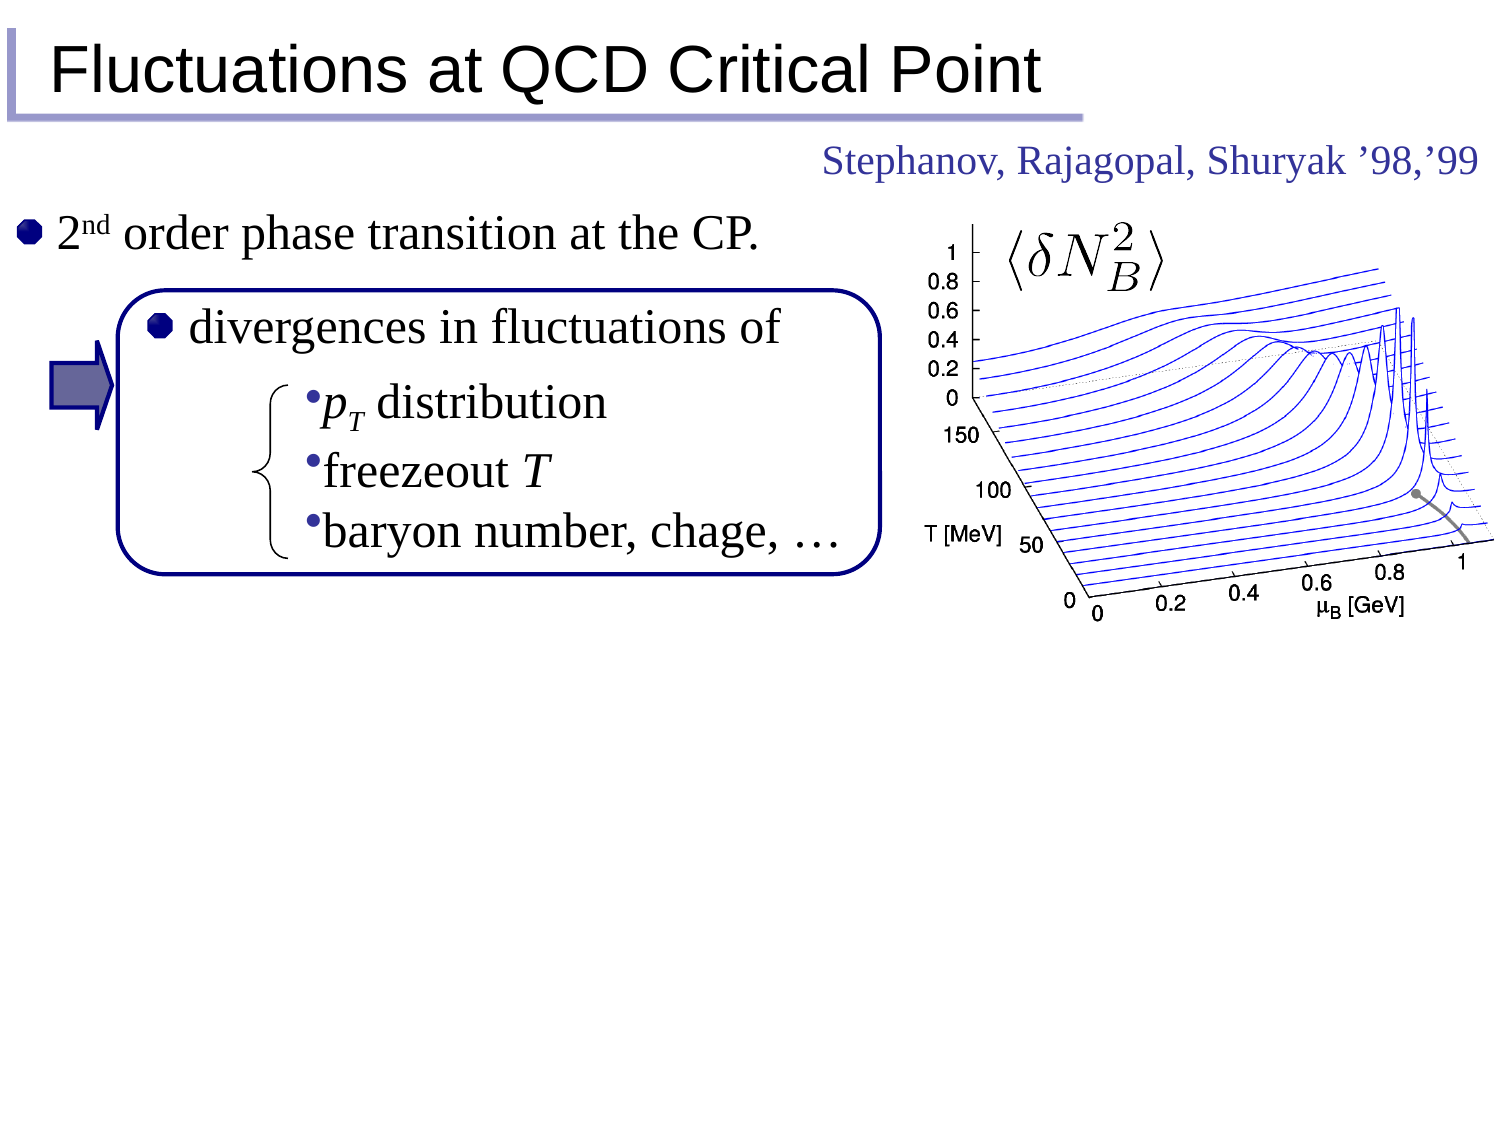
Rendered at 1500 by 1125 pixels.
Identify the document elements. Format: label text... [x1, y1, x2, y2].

title Fluctuations at QCD Critical Point [15, 18, 1094, 114]
picture [922, 216, 1495, 623]
text_box Stephanov, Rajagopal, Shuryak ’98,’99 [806, 125, 1495, 191]
text_box 2nd order phase transition at the CP. [41, 192, 776, 267]
text_box [51, 340, 113, 430]
text_box [117, 290, 880, 575]
text_box [17, 220, 42, 244]
text_box divergences in fluctuations of [173, 286, 797, 290]
